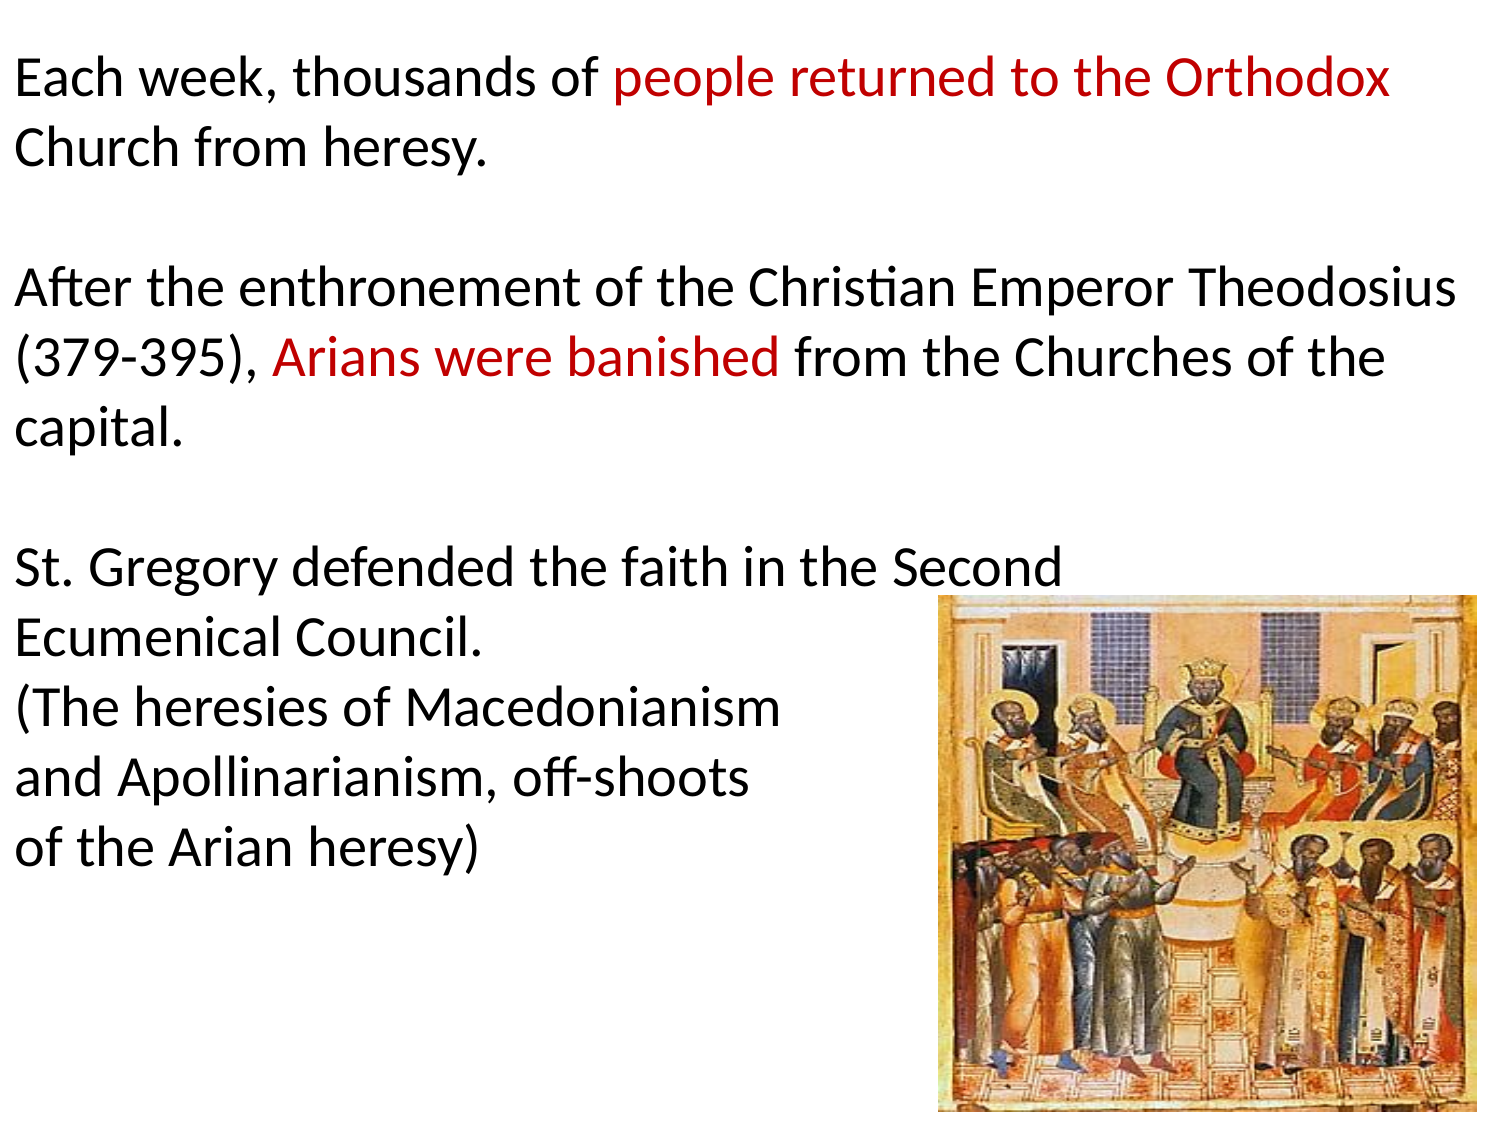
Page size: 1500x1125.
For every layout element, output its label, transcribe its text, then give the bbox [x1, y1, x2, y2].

text_box Each week, thousands of people returned to the Orthodox Church from heresy. After the enthronement of the Christian Emperor Theodosius (379-395), Arians were banished from the Churches of the capital. St. Gregory defended the faith in the Second Ecumenical Council. (The heresies of Macedonianism and Apollinarianism, off-shoots of the Arian heresy) [0, 30, 1500, 886]
picture [938, 595, 1477, 1113]
